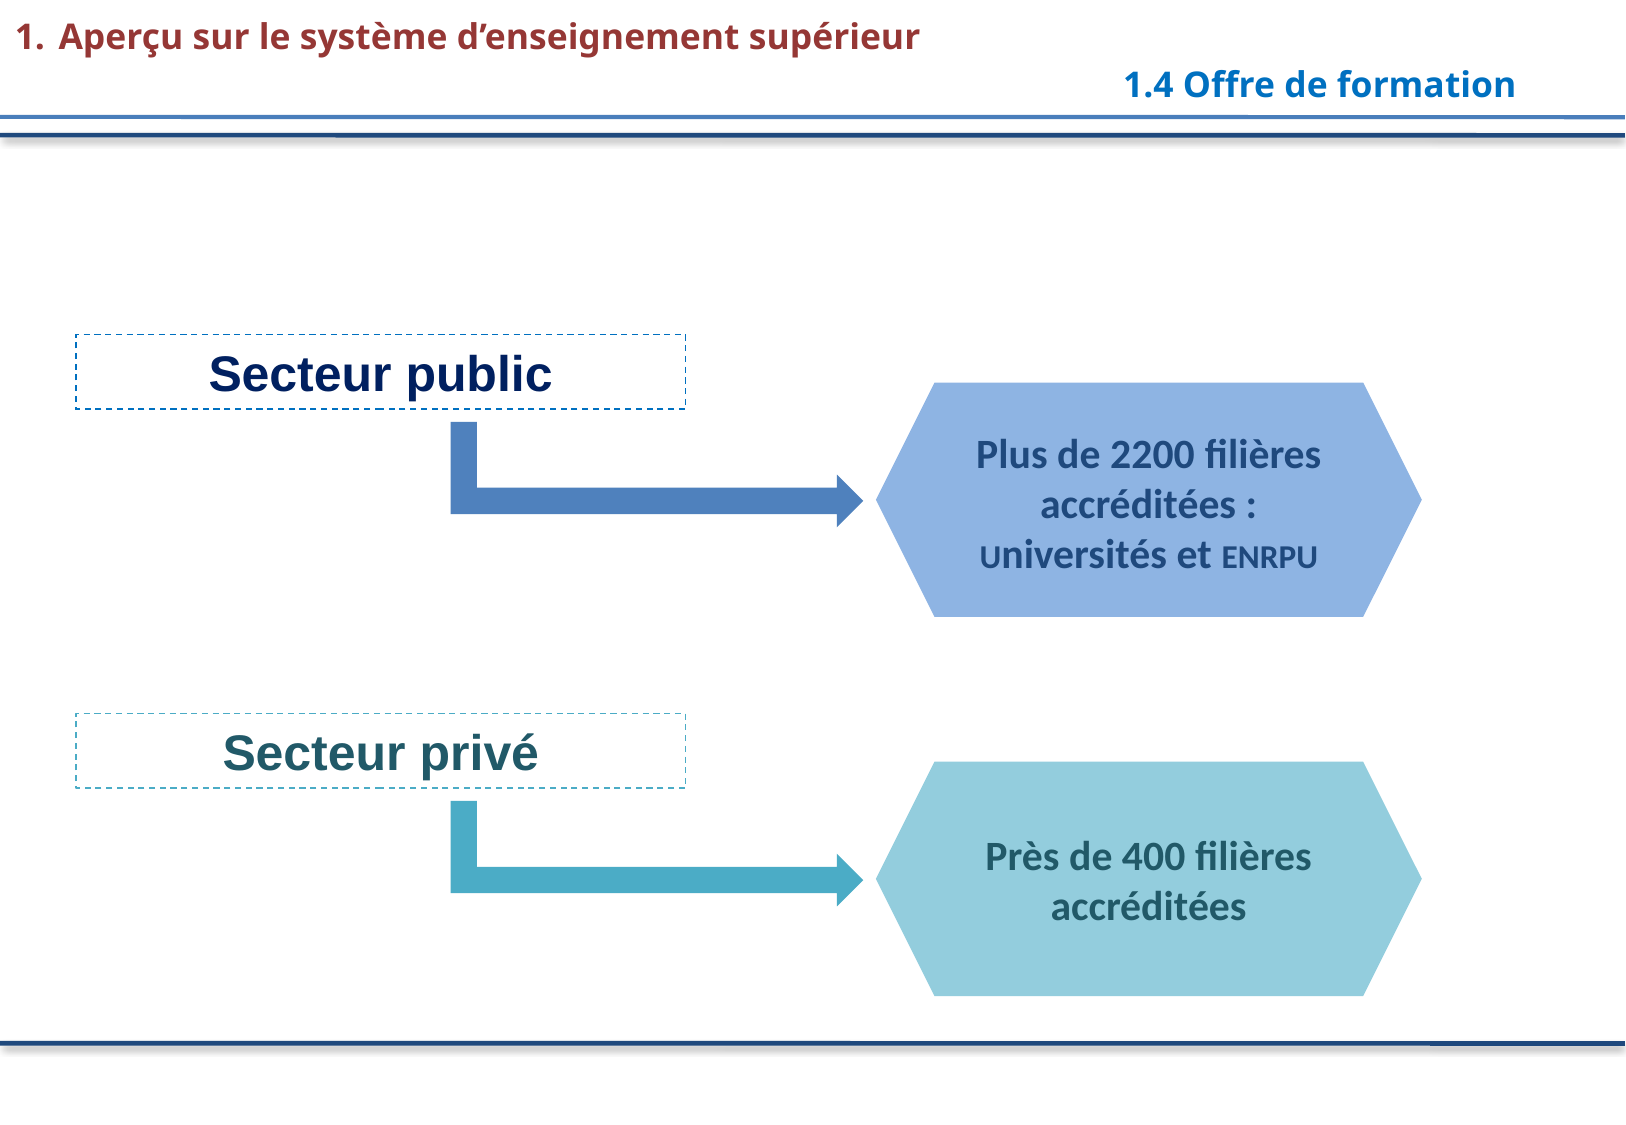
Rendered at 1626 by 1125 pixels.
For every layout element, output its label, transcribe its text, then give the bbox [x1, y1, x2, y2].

text_box Secteur privé [76, 713, 686, 789]
text_box Plus de 2200 filières accréditées : Universités et ENRPU [874, 380, 1424, 619]
text_box [448, 419, 866, 530]
text_box Secteur public [76, 334, 686, 410]
text_box Aperçu sur le système d’enseignement supérieur 1.4 Offre de formation [0, 6, 1625, 114]
text_box [448, 798, 866, 909]
text_box Près de 400 filières accréditées [874, 759, 1424, 999]
